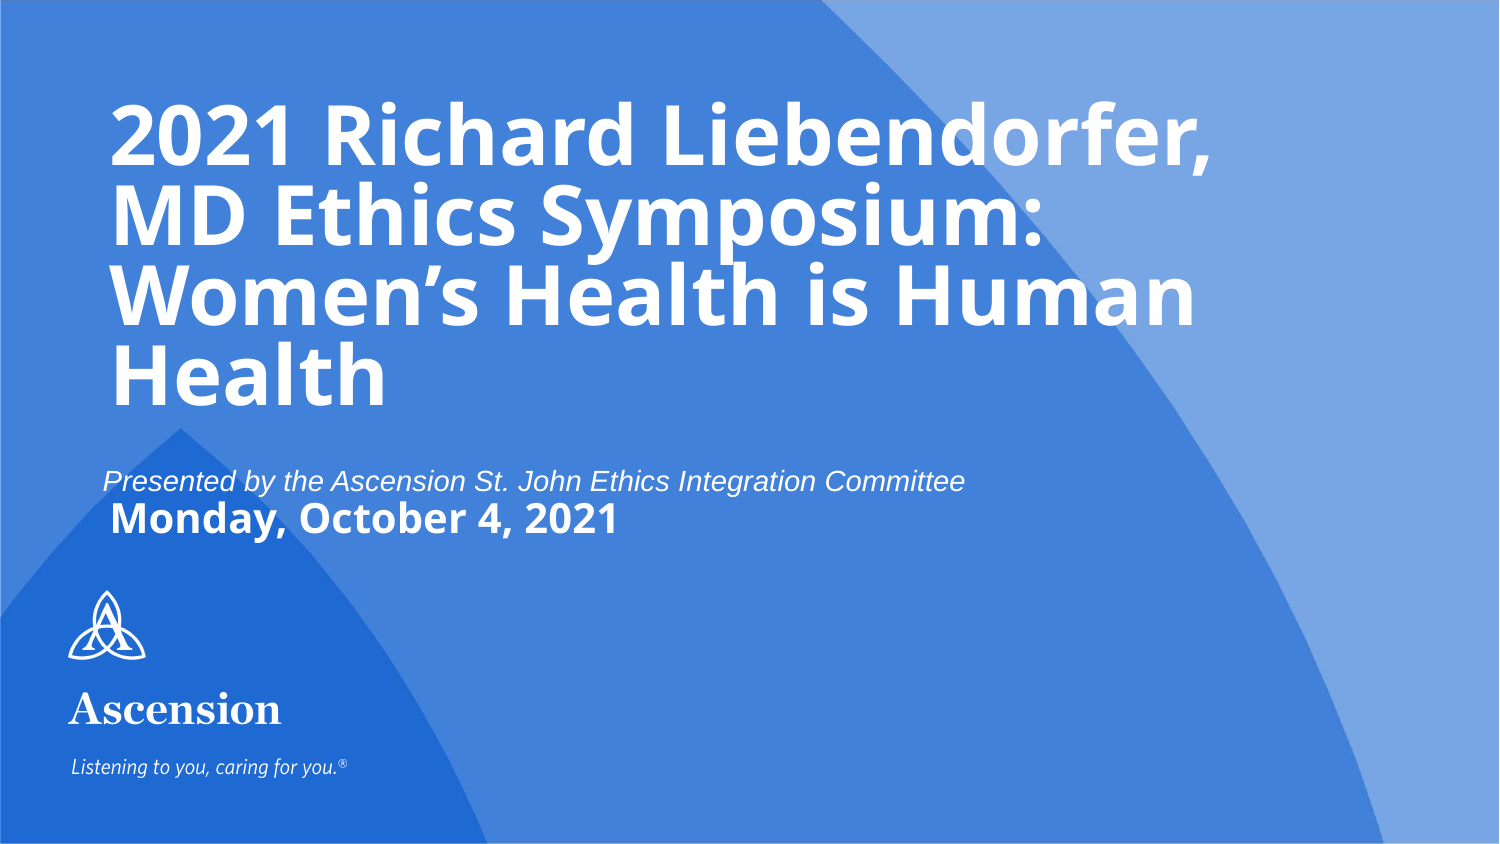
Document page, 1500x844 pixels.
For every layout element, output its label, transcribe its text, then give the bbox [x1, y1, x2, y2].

subtitle [98, 342, 1059, 408]
picture [0, 0, 1499, 844]
text_box Presented by the Ascension St. John Ethics Integration Committee [0, 447, 983, 513]
title 2021 Richard Liebendorfer, MD Ethics Symposium: Women’s Health is Human Health Monday, October 4, 2021 [98, 96, 1340, 342]
